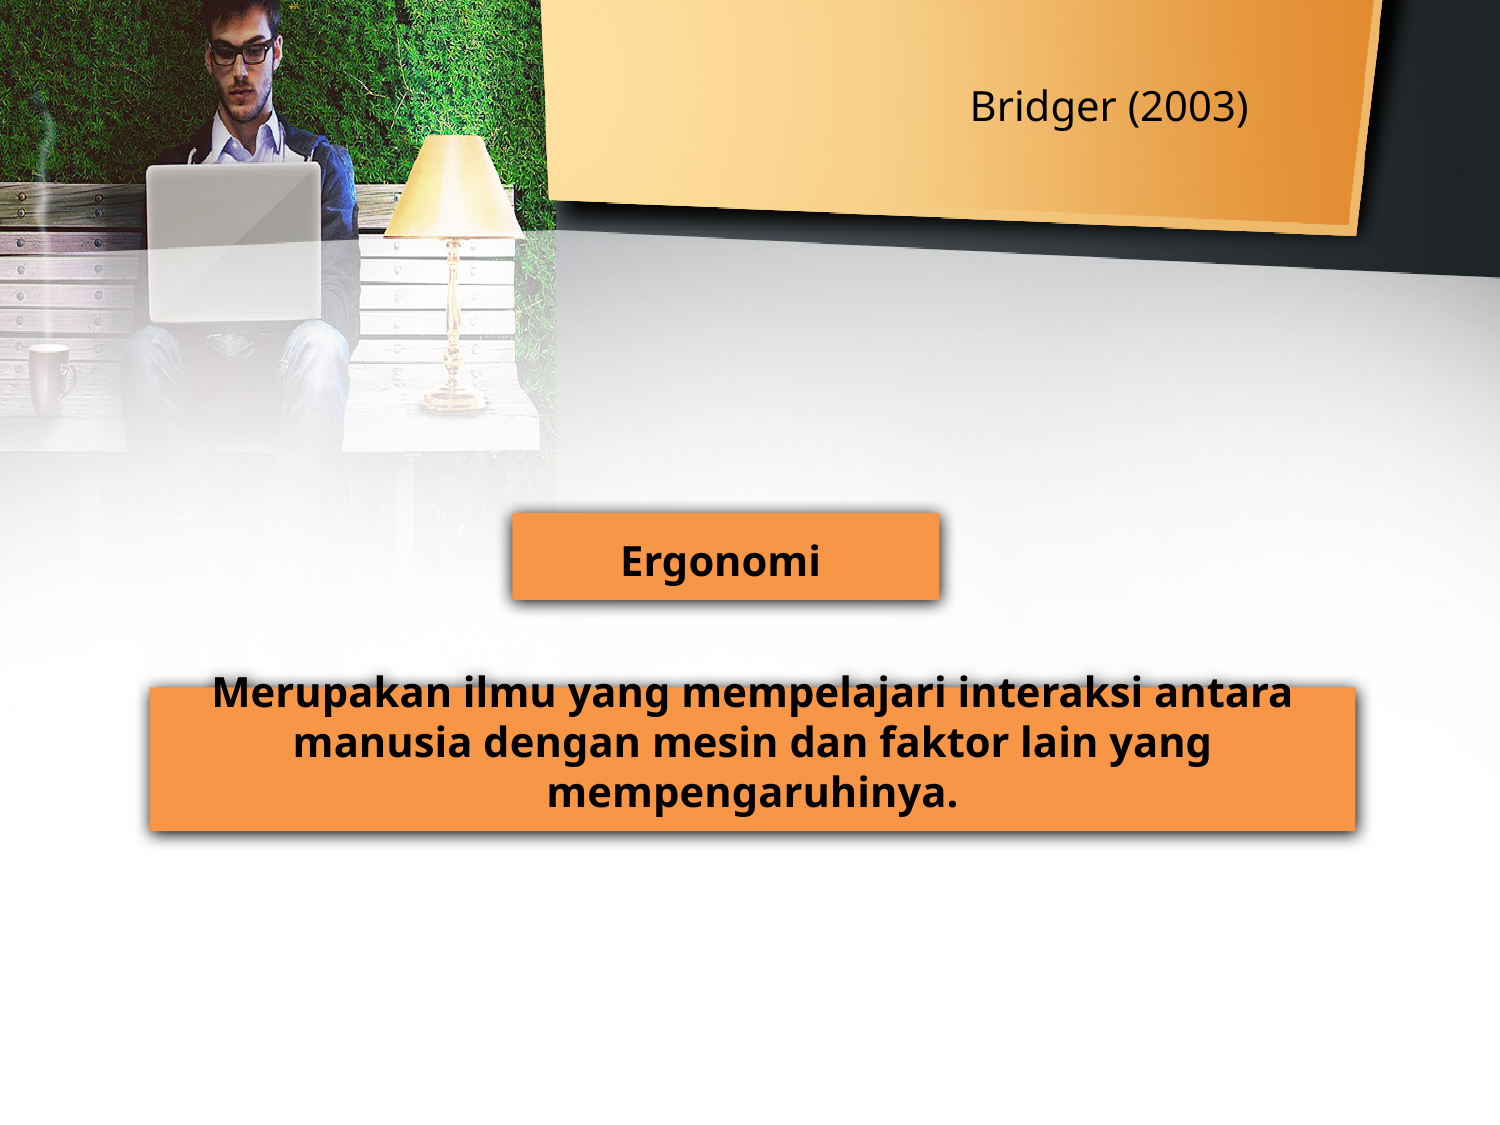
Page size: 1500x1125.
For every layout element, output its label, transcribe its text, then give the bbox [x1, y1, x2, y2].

text_box Merupakan ilmu yang mempelajari interaksi antara manusia dengan mesin dan faktor lain yang mempengaruhinya. [149, 687, 1356, 832]
title Bridger (2003) [650, 37, 1264, 172]
picture [0, 0, 1500, 1125]
text_box Ergonomi [512, 513, 940, 600]
